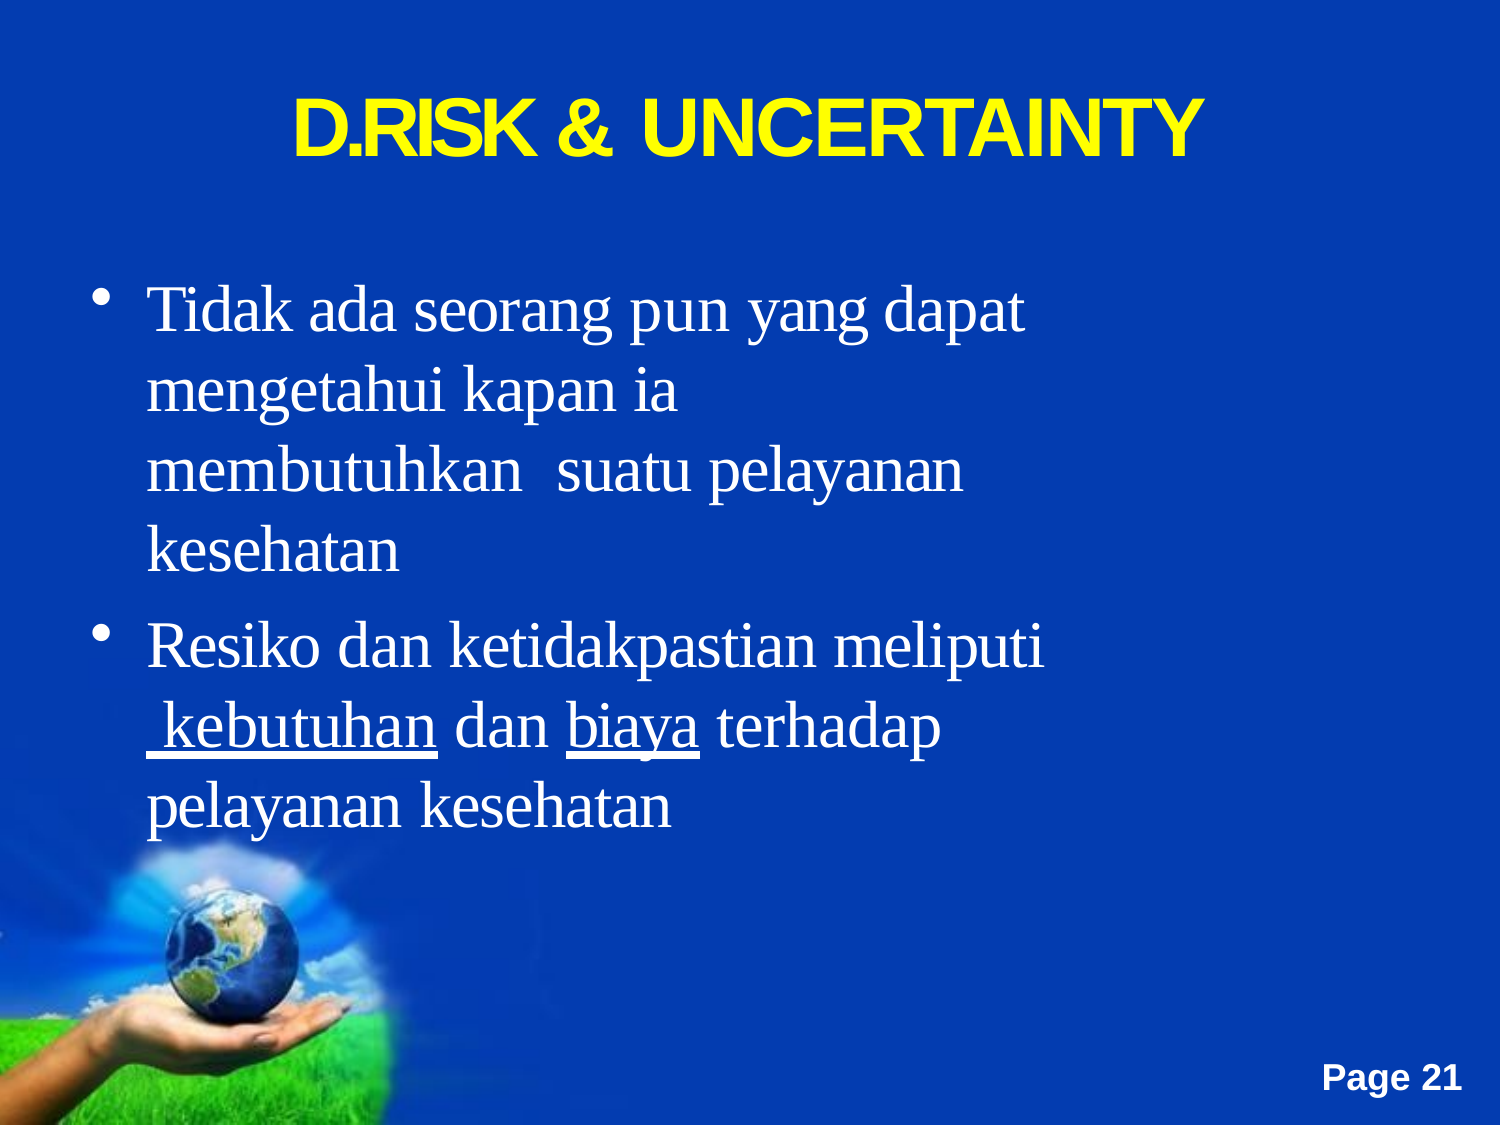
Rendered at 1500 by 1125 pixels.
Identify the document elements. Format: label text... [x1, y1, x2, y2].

text_box [0, 0, 1500, 1125]
title D.RISK & UNCERTAINTY [289, 70, 1210, 261]
slide_number Page 21 [1319, 1054, 1470, 1125]
text_box Tidak ada seorang pun yang dapat mengetahui kapan ia membutuhkan suatu pelayanan kesehatan Resiko dan ketidakpastian meliputi kebutuhan dan biaya terhadap pelayanan kesehatan [87, 262, 1070, 841]
